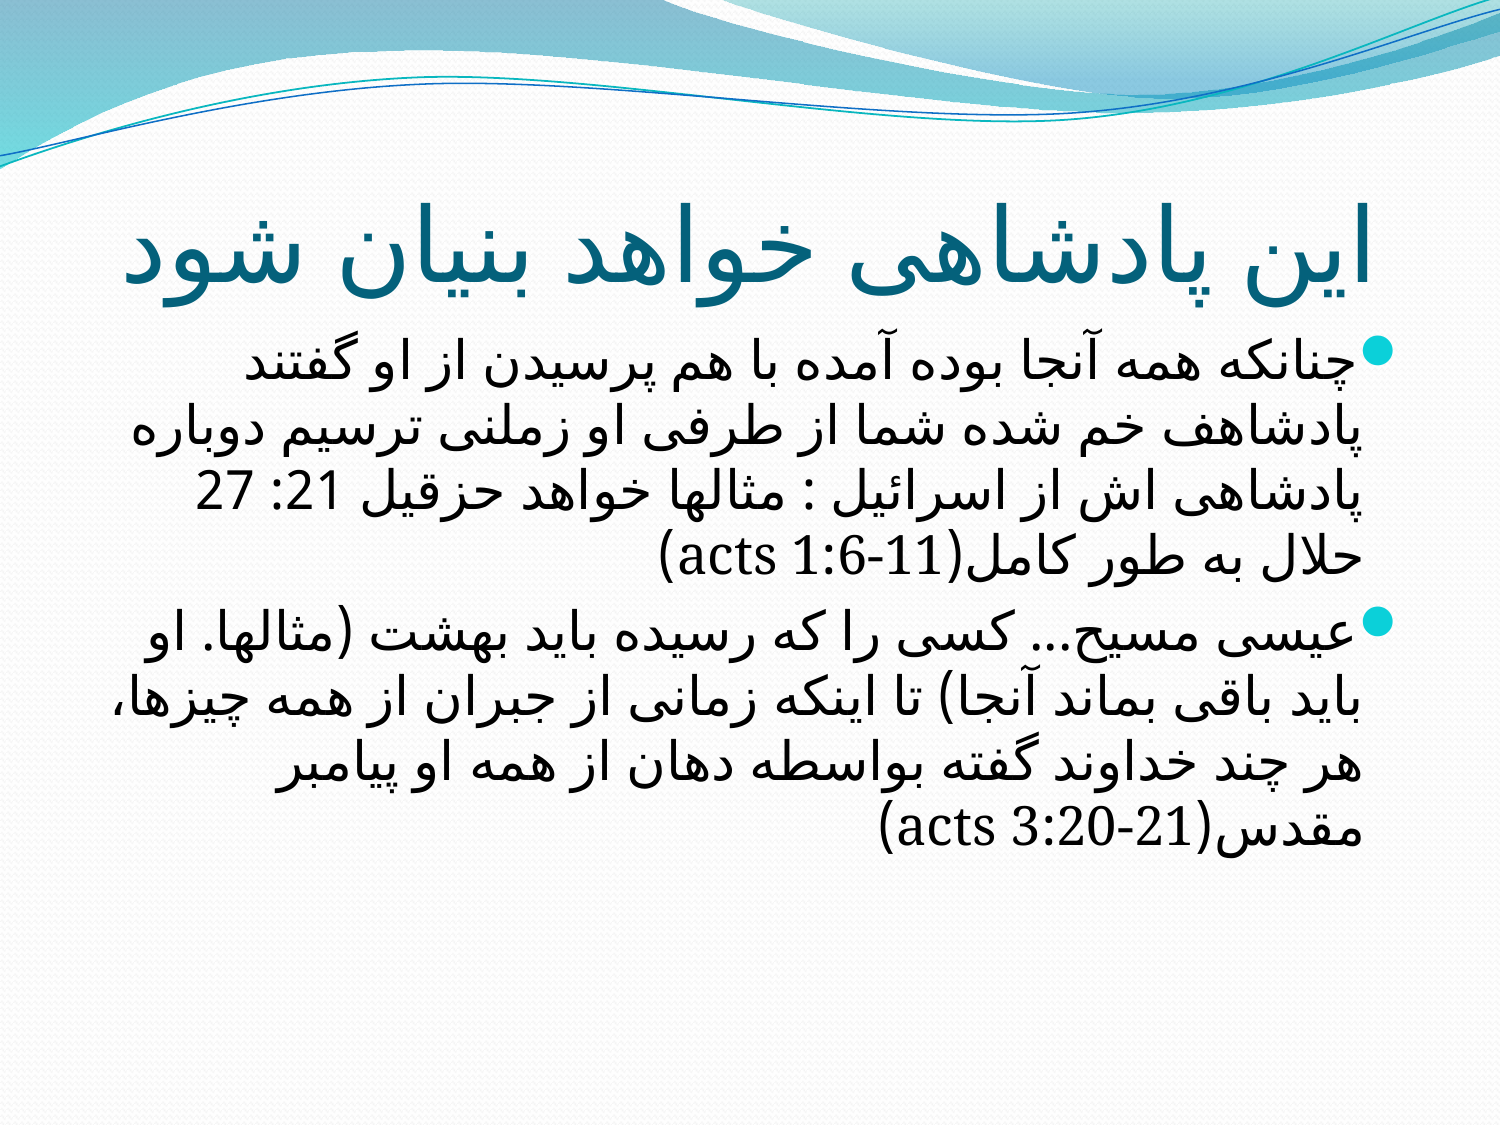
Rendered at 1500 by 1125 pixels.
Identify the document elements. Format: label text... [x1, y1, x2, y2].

title این پادشاهی خواهد بنیان شود [75, 115, 1425, 303]
list چنانکه همه آنجا بوده آمده با هم پرسیدن از او گفتند پادشاهف خم شده شما از طرفی او زملنی ترسیم دوباره پادشاهی اش از اسرائیل : مثالها خواهد حزقیل 21: 27 حلال به طور کامل(acts 1:6-11) عیسی مسیح... کسی را که رسیده باید بهشت (مثالها. او باید باقی بماند آنجا) تا اینکه زمانی از جبران از همه چیزها، هر چند خداوند گفته بواسطه دهان از همه او پیامبر مقدس(acts 3:20-21) [75, 317, 1425, 1038]
